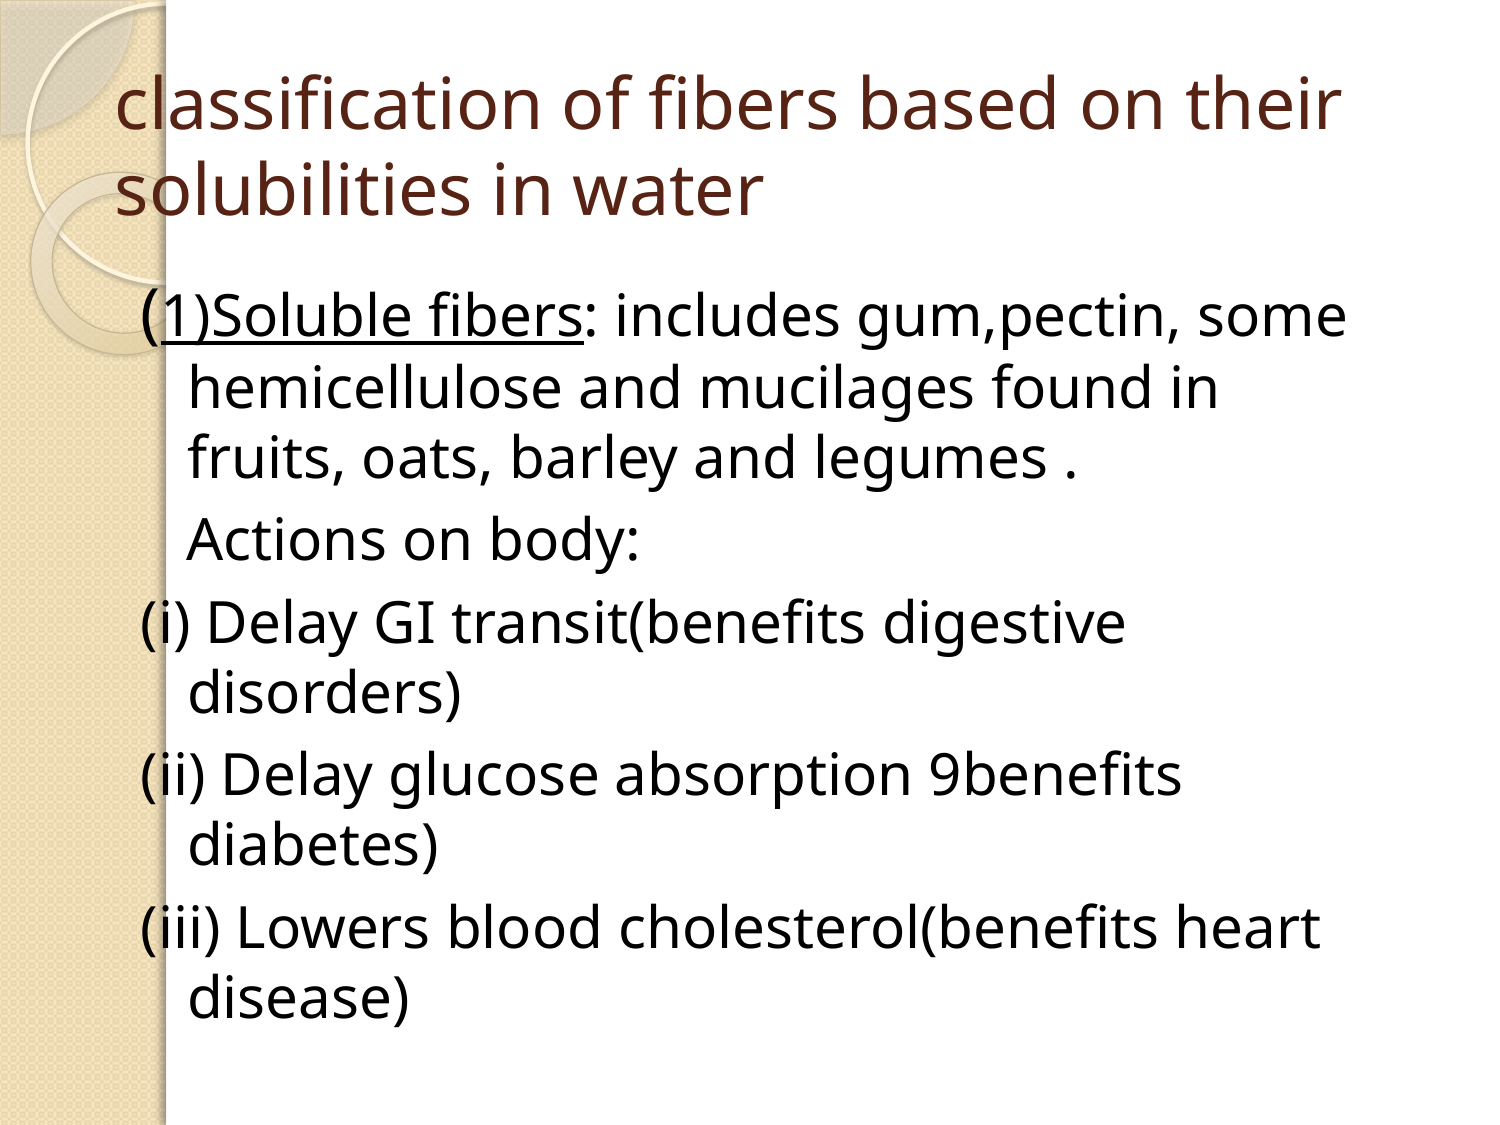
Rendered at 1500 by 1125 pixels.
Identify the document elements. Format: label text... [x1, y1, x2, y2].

list (1)Soluble fibers: includes gum,pectin, some hemicellulose and mucilages found in fruits, oats, barley and legumes . Actions on body: (i) Delay GI transit(benefits digestive disorders) (ii) Delay glucose absorption 9benefits diabetes) (iii) Lowers blood cholesterol(benefits heart disease) [112, 262, 1388, 1000]
title classification of fibers based on their solubilities in water [99, 50, 1375, 238]
